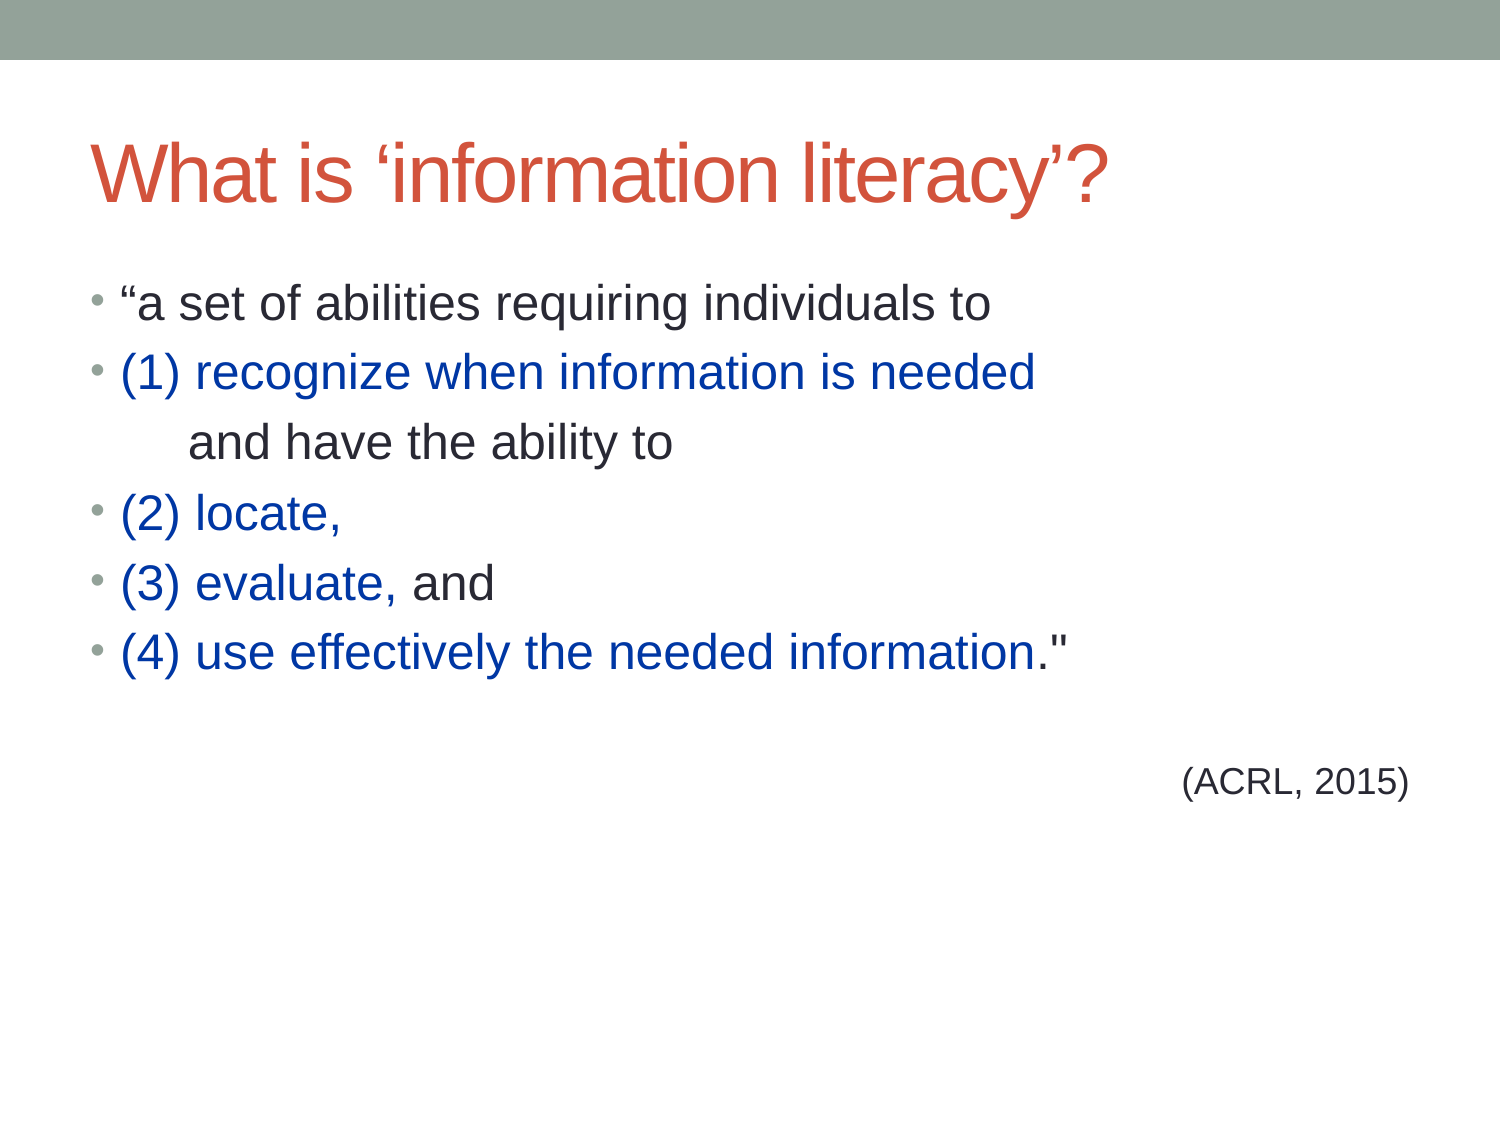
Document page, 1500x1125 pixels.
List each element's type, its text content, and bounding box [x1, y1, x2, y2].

title What is ‘information literacy’? [75, 87, 1425, 250]
list “a set of abilities requiring individuals to (1) recognize when information is needed and have the ability to (2) locate, (3) evaluate, and (4) use effectively the needed information." (ACRL, 2015) [75, 262, 1425, 1063]
